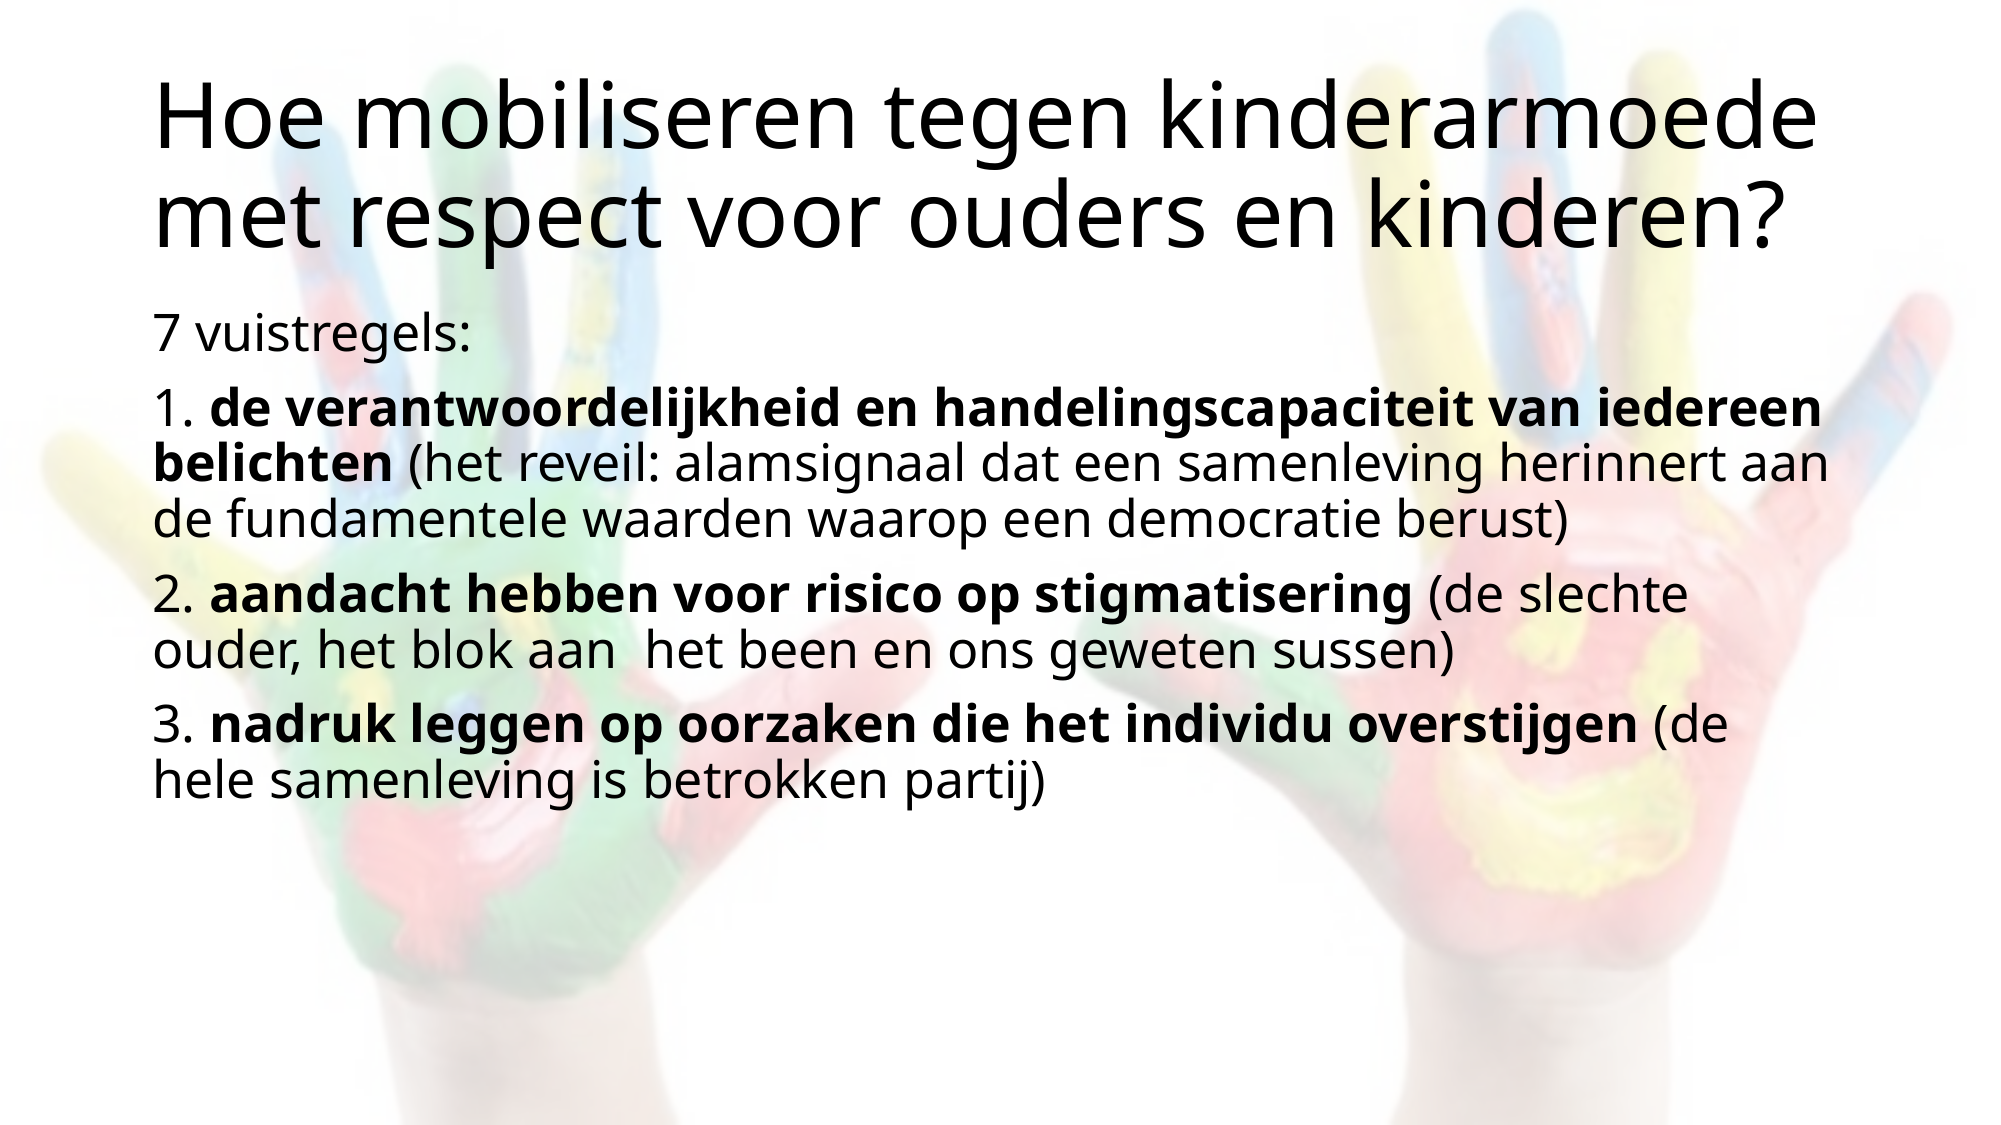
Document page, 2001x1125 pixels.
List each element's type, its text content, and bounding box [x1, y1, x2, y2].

title Hoe mobiliseren tegen kinderarmoede met respect voor ouders en kinderen? [137, 59, 1863, 278]
list 7 vuistregels: 1. de verantwoordelijkheid en handelingscapaciteit van iedereen belichten (het reveil: alamsignaal dat een samenleving herinnert aan de fundamentele waarden waarop een democratie berust) 2. aandacht hebben voor risico op stigmatisering (de slechte ouder, het blok aan het been en ons geweten sussen) 3. nadruk leggen op oorzaken die het individu overstijgen (de hele samenleving is betrokken partij) [137, 299, 1863, 856]
